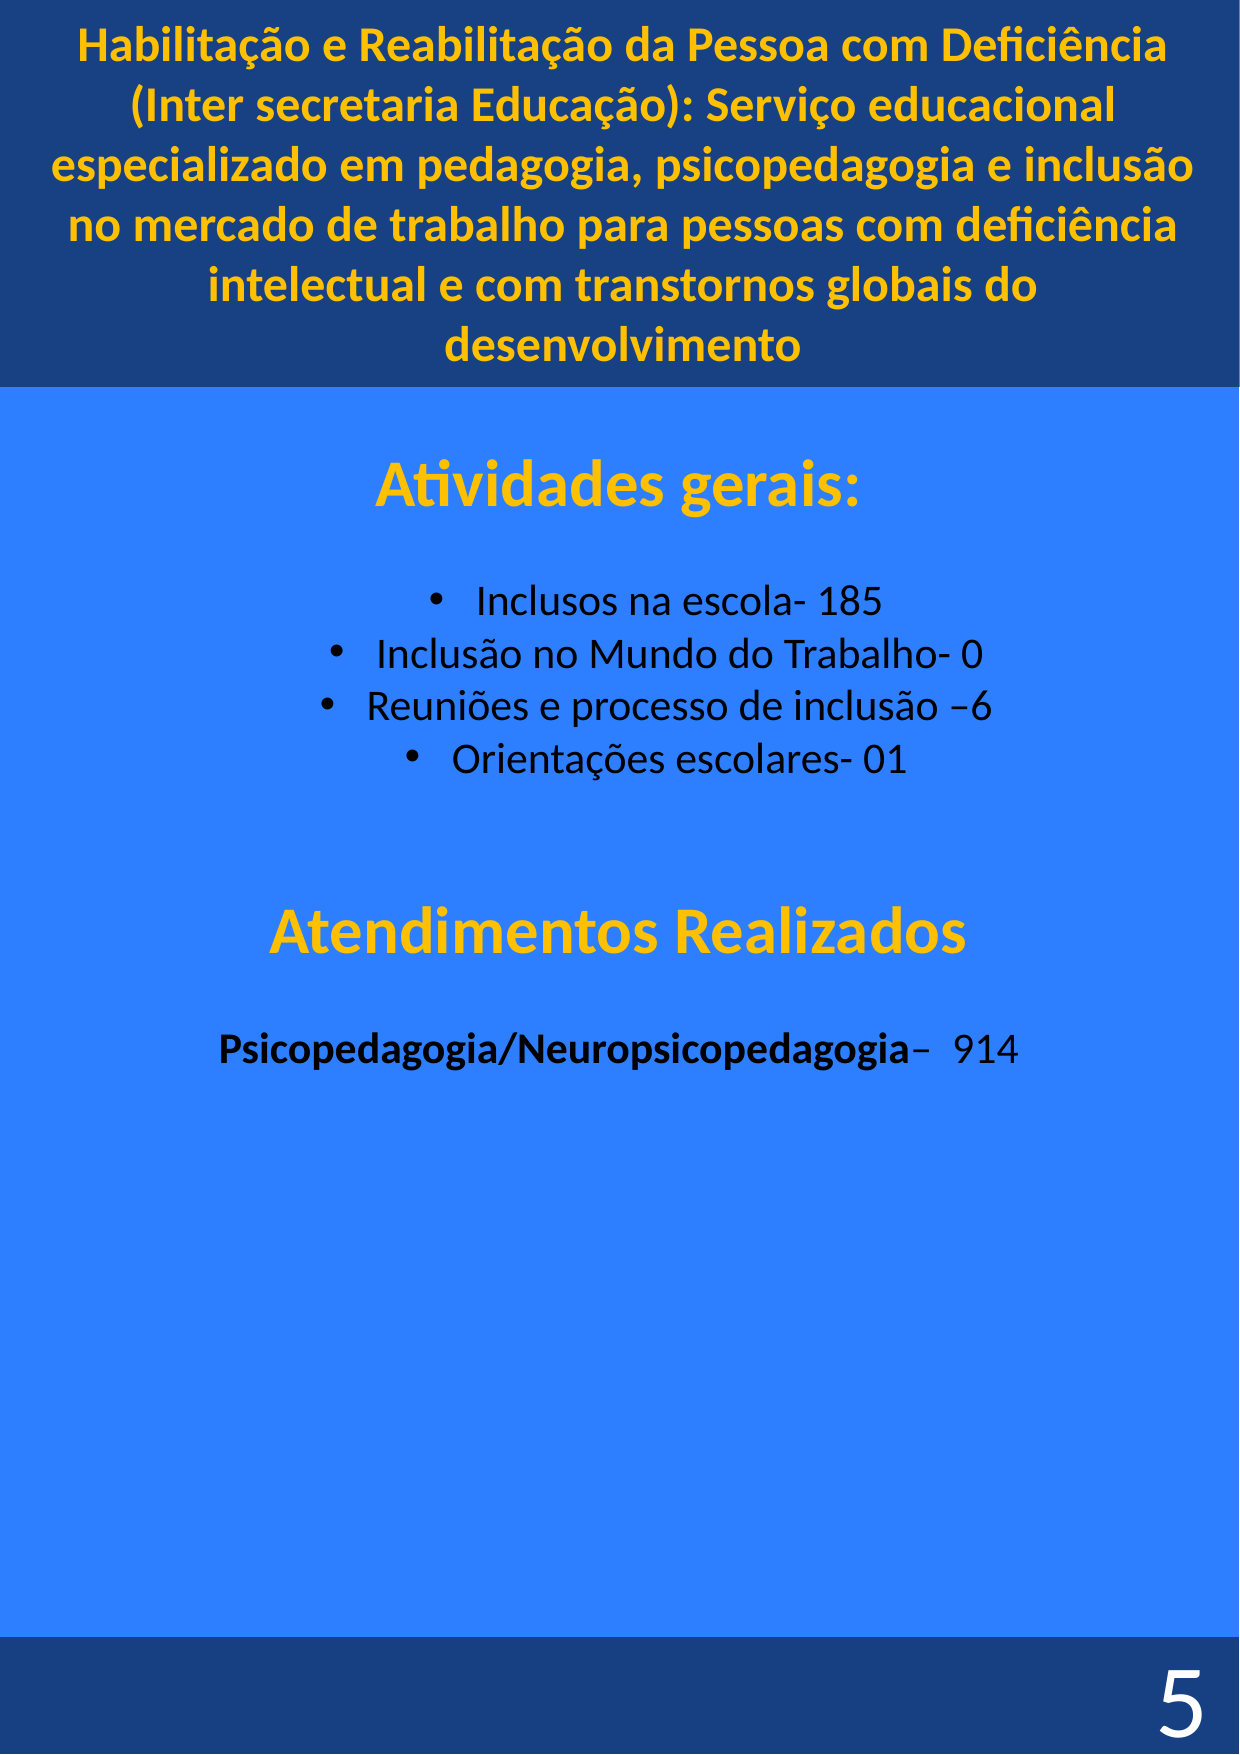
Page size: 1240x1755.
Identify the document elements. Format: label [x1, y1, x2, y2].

text_box [0, 395, 1239, 1636]
picture [0, 1637, 1239, 1754]
picture [0, 0, 1240, 387]
